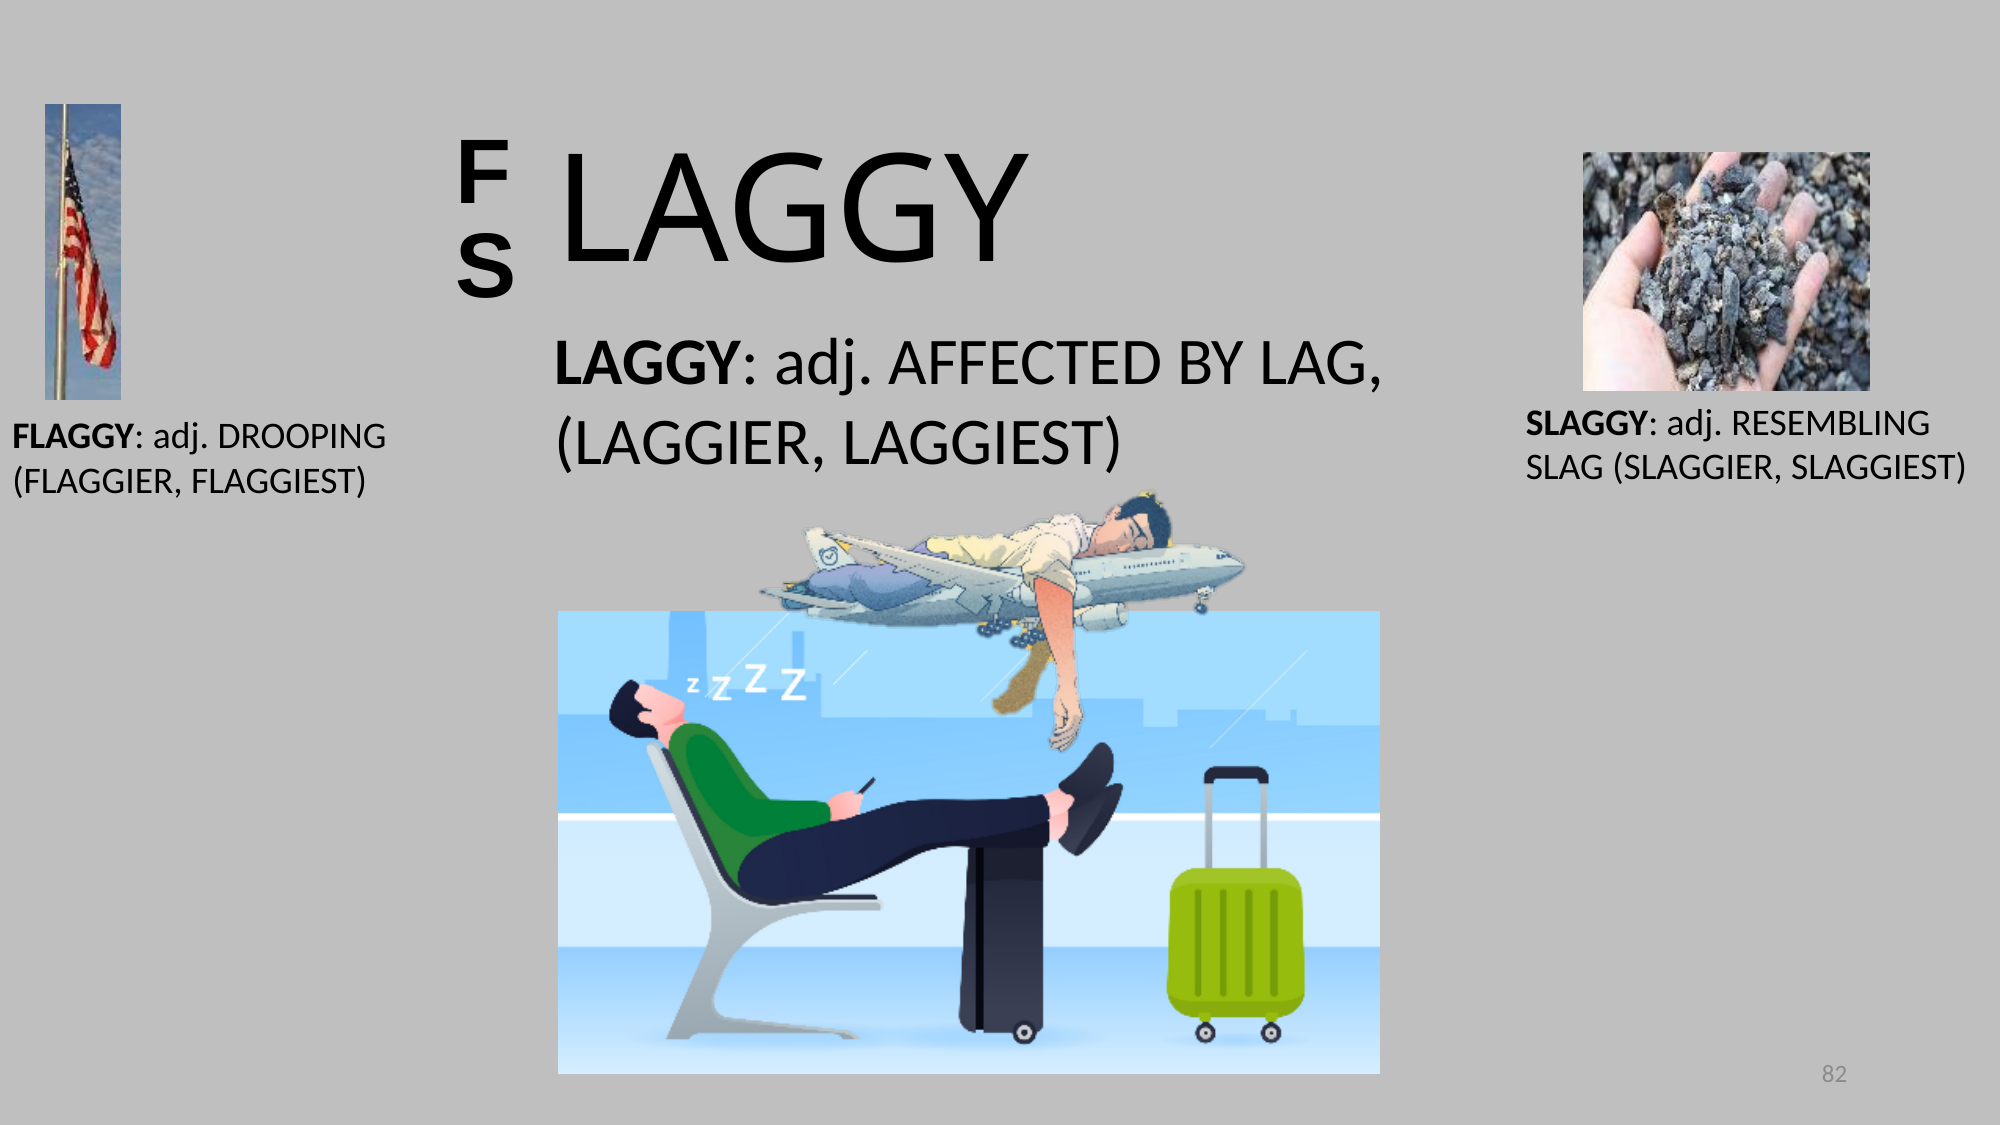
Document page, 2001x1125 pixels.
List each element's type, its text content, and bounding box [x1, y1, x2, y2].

text_box LAGGY: adj. AFFECTED BY LAG, (LAGGIER, LAGGIEST) [539, 310, 1497, 486]
picture [558, 357, 1380, 1074]
slide_number 82 [1412, 1042, 1863, 1103]
picture [45, 104, 121, 400]
text_box LAGGY [584, 104, 1399, 299]
text_box FLAGGY: adj. DROOPING (FLAGGIER, FLAGGIEST) [0, 404, 513, 509]
picture [1583, 152, 1870, 391]
text_box S [441, 198, 584, 324]
text_box F [441, 104, 584, 198]
text_box SLAGGY: adj. RESEMBLING SLAG (SLAGGIER, SLAGGIEST) [1511, 390, 2000, 495]
